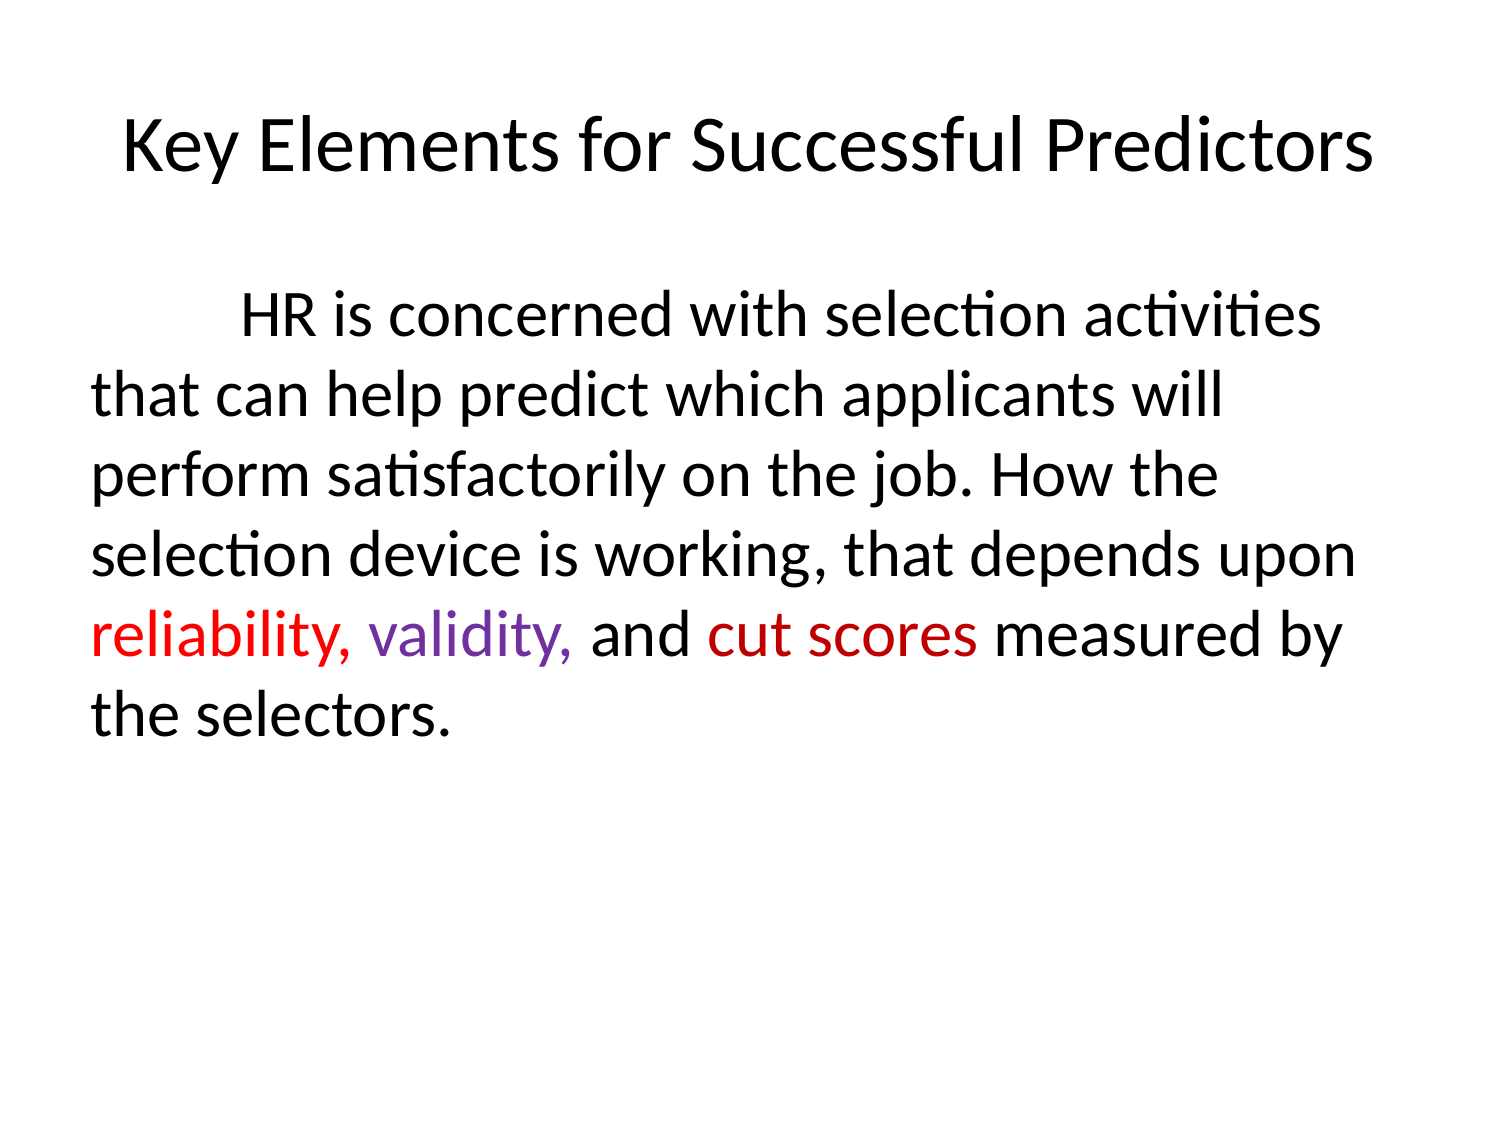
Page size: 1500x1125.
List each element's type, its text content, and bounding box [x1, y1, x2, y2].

title Key Elements for Successful Predictors [75, 45, 1425, 233]
list HR is concerned with selection activities that can help predict which applicants will perform satisfactorily on the job. How the selection device is working, that depends upon reliability, validity, and cut scores measured by the selectors. [75, 262, 1425, 1005]
